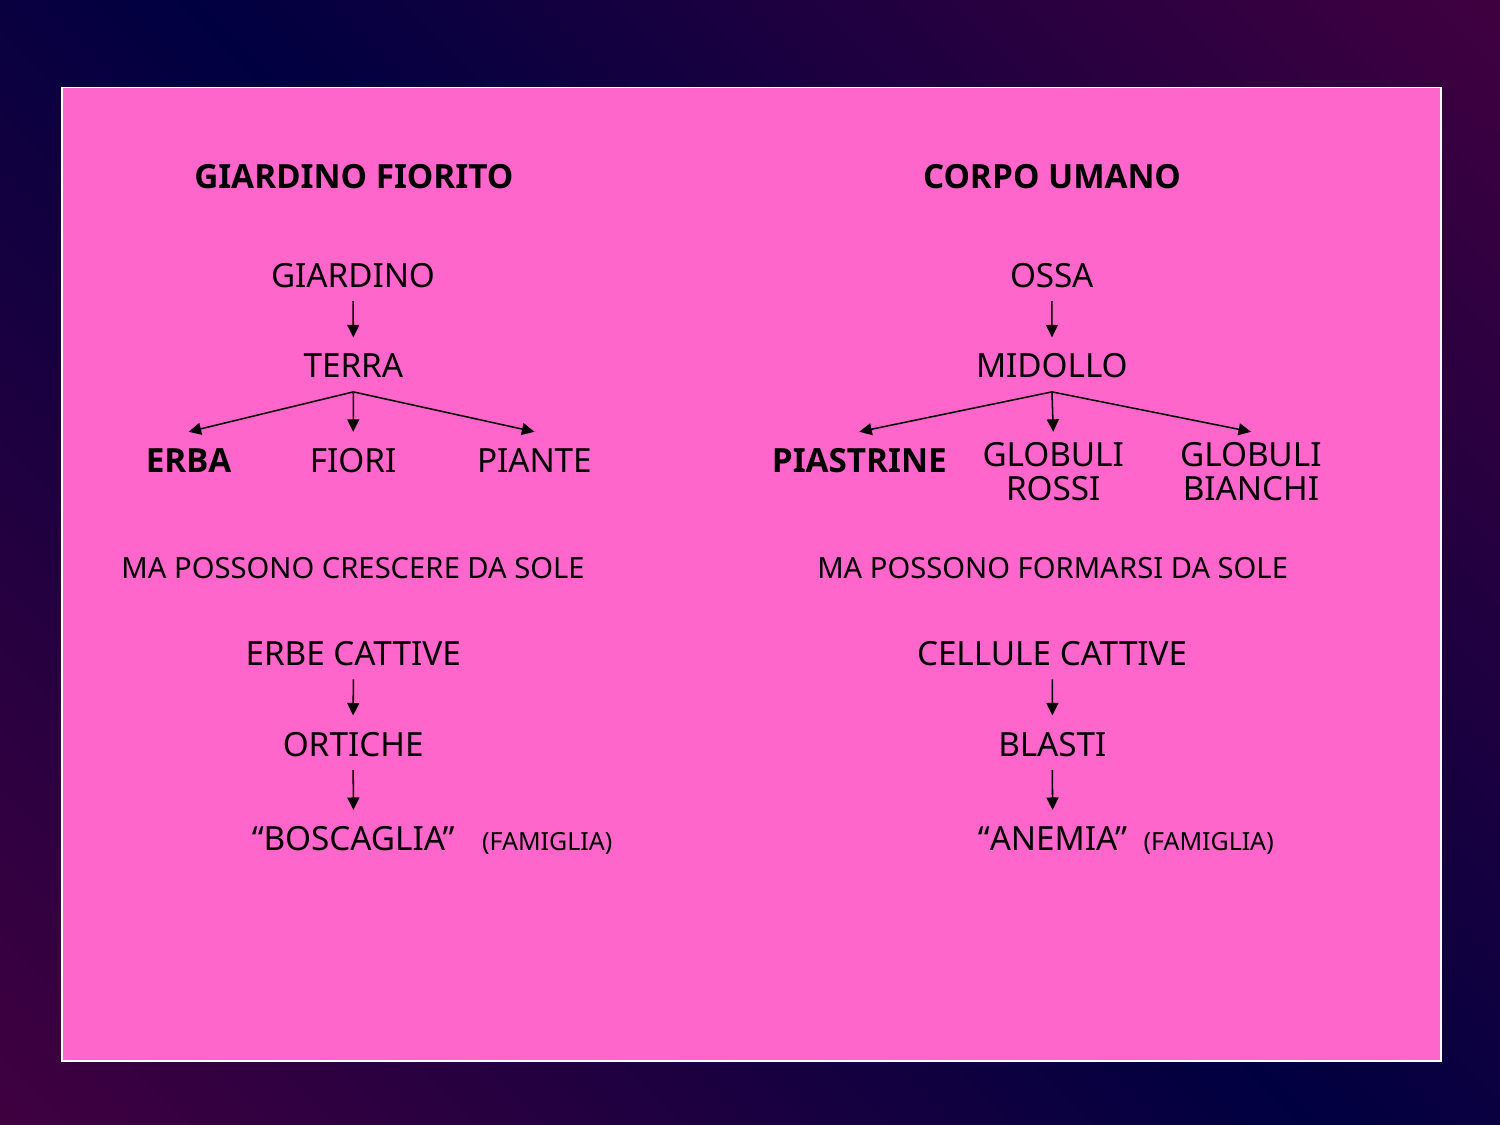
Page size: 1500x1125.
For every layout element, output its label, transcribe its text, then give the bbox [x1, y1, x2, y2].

text_box CELLULE CATTIVE [902, 624, 1203, 680]
text_box MIDOLLO [961, 337, 1143, 390]
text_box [1051, 392, 1252, 432]
text_box “BOSCAGLIA” [237, 809, 470, 865]
text_box OSSA [995, 246, 1109, 302]
text_box PIANTE [462, 431, 607, 487]
text_box CORPO UMANO [908, 148, 1197, 203]
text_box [188, 392, 351, 432]
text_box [859, 392, 1049, 432]
text_box GLOBULI BIANCHI [1165, 431, 1337, 515]
text_box (FAMIGLIA) [1128, 818, 1289, 864]
text_box ERBA [130, 431, 247, 487]
text_box ORTICHE [268, 715, 439, 770]
text_box GLOBULI ROSSI [967, 441, 1139, 515]
text_box (FAMIGLIA) [467, 818, 628, 864]
text_box FIORI [295, 441, 412, 487]
text_box [62, 87, 1441, 1062]
text_box GIARDINO FIORITO [179, 148, 529, 203]
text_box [353, 392, 535, 432]
text_box ERBE CATTIVE [230, 624, 476, 680]
text_box TERRA [288, 337, 419, 390]
text_box BLASTI [983, 715, 1122, 770]
text_box GIARDINO [256, 246, 450, 302]
text_box PIASTRINE [757, 431, 962, 487]
text_box MA POSSONO FORMARSI DA SOLE [802, 542, 1304, 593]
text_box “ANEMIA” [963, 809, 1143, 865]
text_box MA POSSONO CRESCERE DA SOLE [106, 542, 600, 593]
